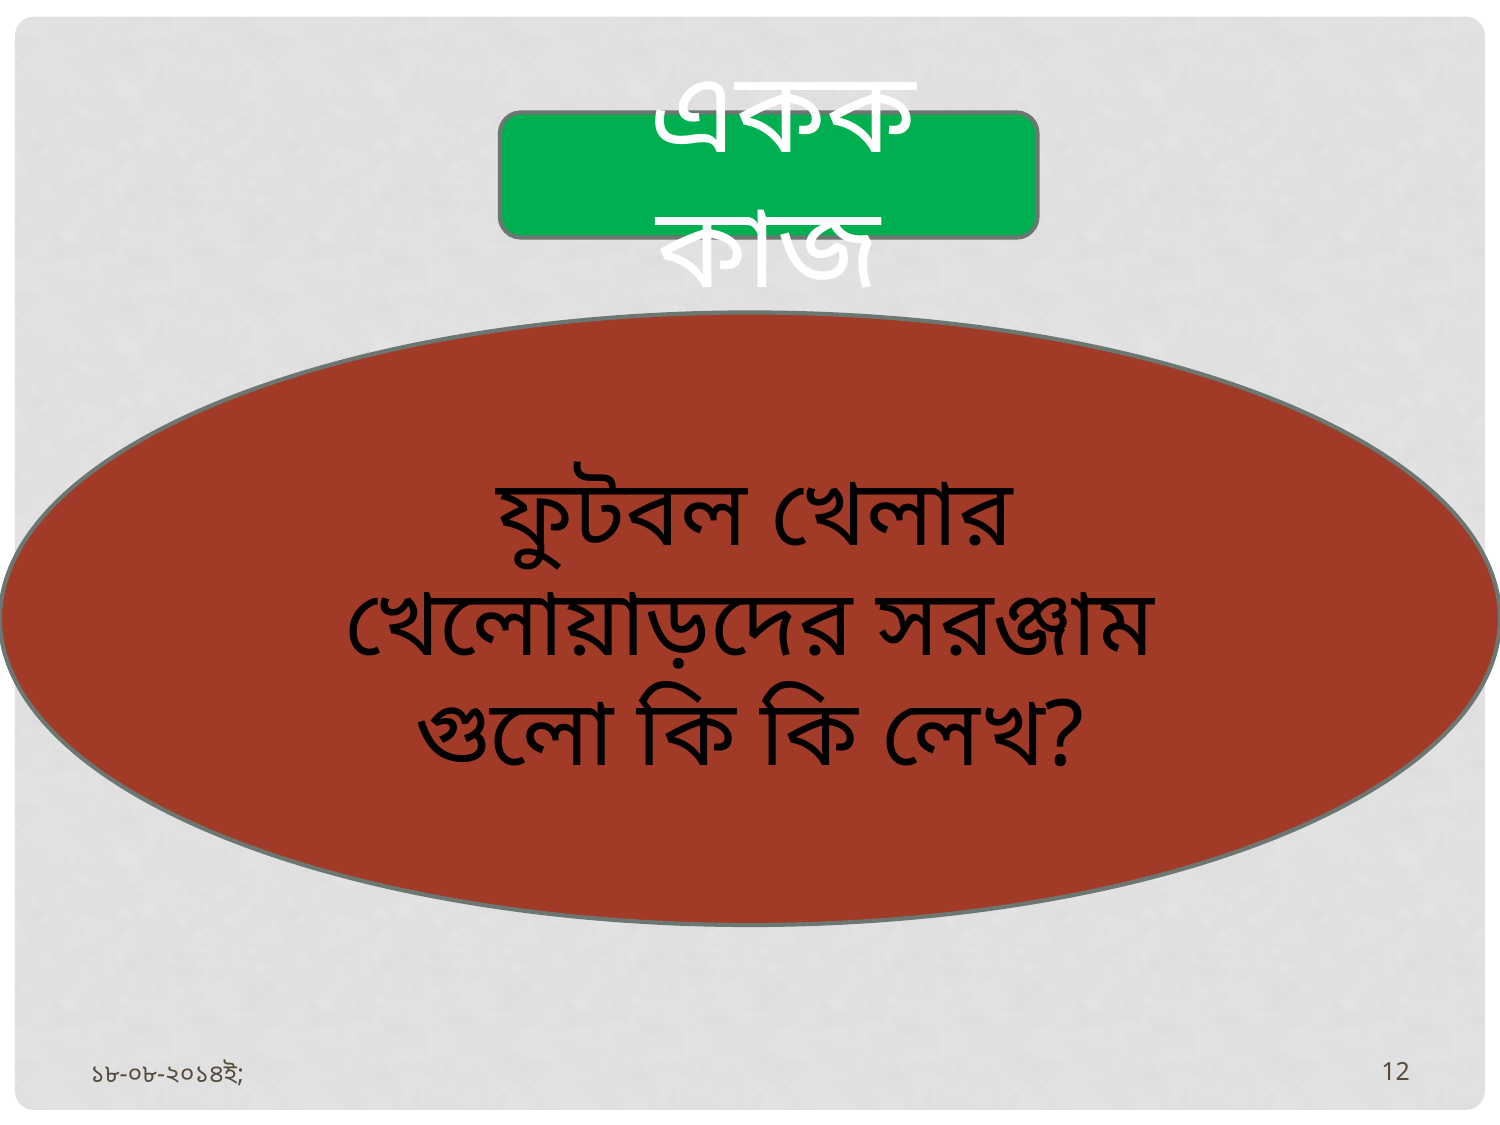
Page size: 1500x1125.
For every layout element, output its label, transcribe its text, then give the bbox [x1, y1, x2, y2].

slide_number ১৮-০৮-২০১৪ই; [75, 1042, 425, 1103]
text_box ফুটবল খেলার খেলোয়াড়দের সরঞ্জাম গুলো কি কি লেখ? [0, 310, 1500, 928]
text_box একক কাজ [497, 110, 1040, 240]
slide_number 12 [1074, 1042, 1425, 1103]
